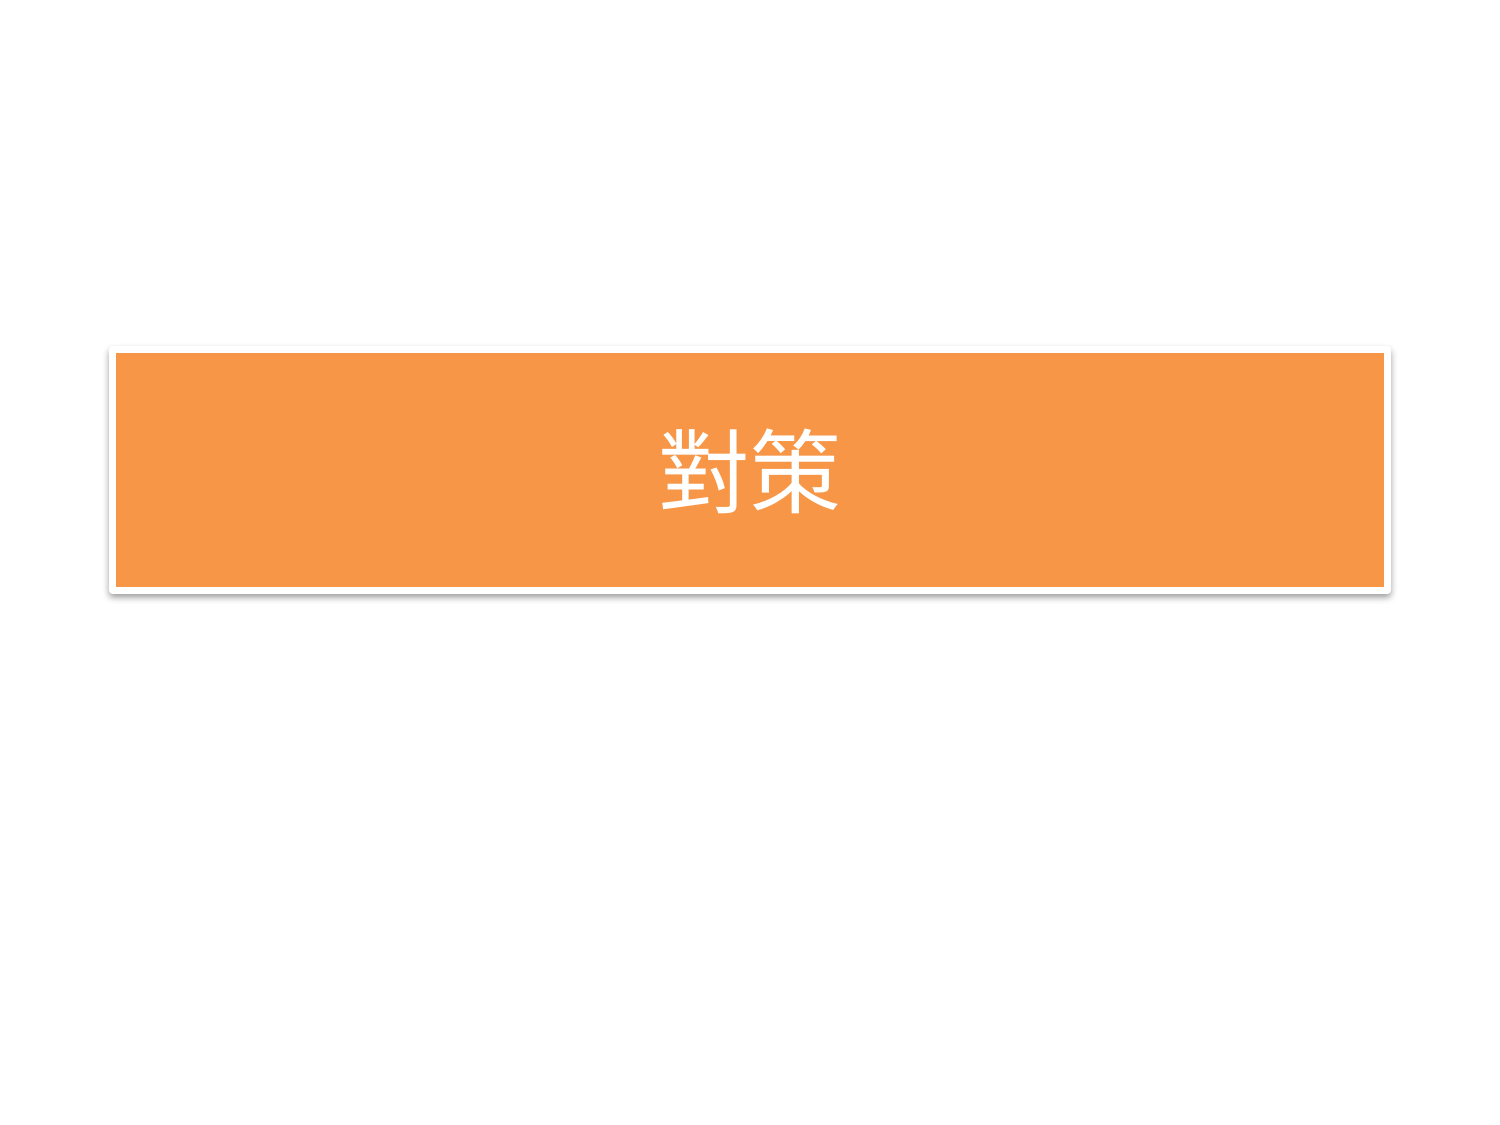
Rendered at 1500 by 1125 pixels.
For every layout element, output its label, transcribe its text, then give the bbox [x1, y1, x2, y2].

title 對策 [109, 346, 1391, 594]
